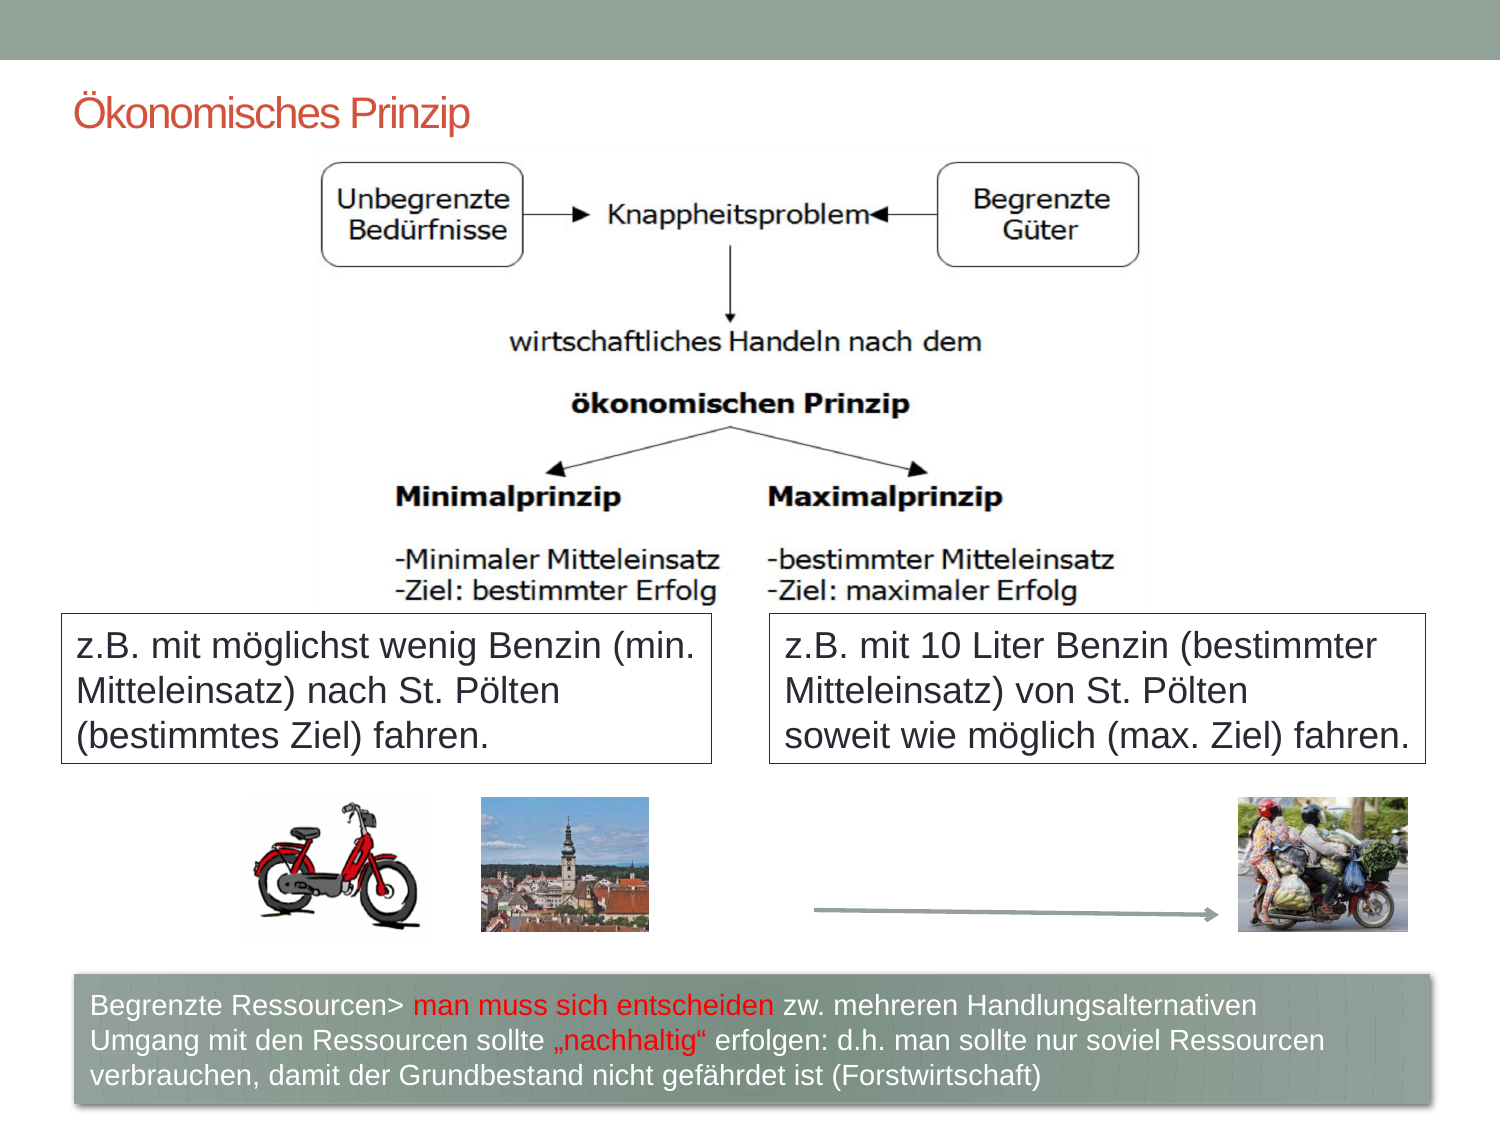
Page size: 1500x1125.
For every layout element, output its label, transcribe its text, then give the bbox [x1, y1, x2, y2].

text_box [813, 909, 1220, 916]
title Ökonomisches Prinzip [57, 76, 1408, 145]
picture [243, 797, 431, 944]
text_box z.B. mit möglichst wenig Benzin (min. Mitteleinsatz) nach St. Pölten (bestimmtes Ziel) fahren. [61, 613, 712, 764]
text_box z.B. mit 10 Liter Benzin (bestimmter Mitteleinsatz) von St. Pölten soweit wie möglich (max. Ziel) fahren. [769, 613, 1426, 764]
text_box Begrenzte Ressourcen> man muss sich entscheiden zw. mehreren Handlungsalternativen Umgang mit den Ressourcen sollte „nachhaltig“ erfolgen: d.h. man sollte nur soviel Ressourcen verbrauchen, damit der Grundbestand nicht gefährdet ist (Forstwirtschaft) [74, 974, 1430, 1104]
picture [481, 797, 650, 933]
picture [313, 144, 1148, 614]
picture [1238, 797, 1408, 933]
